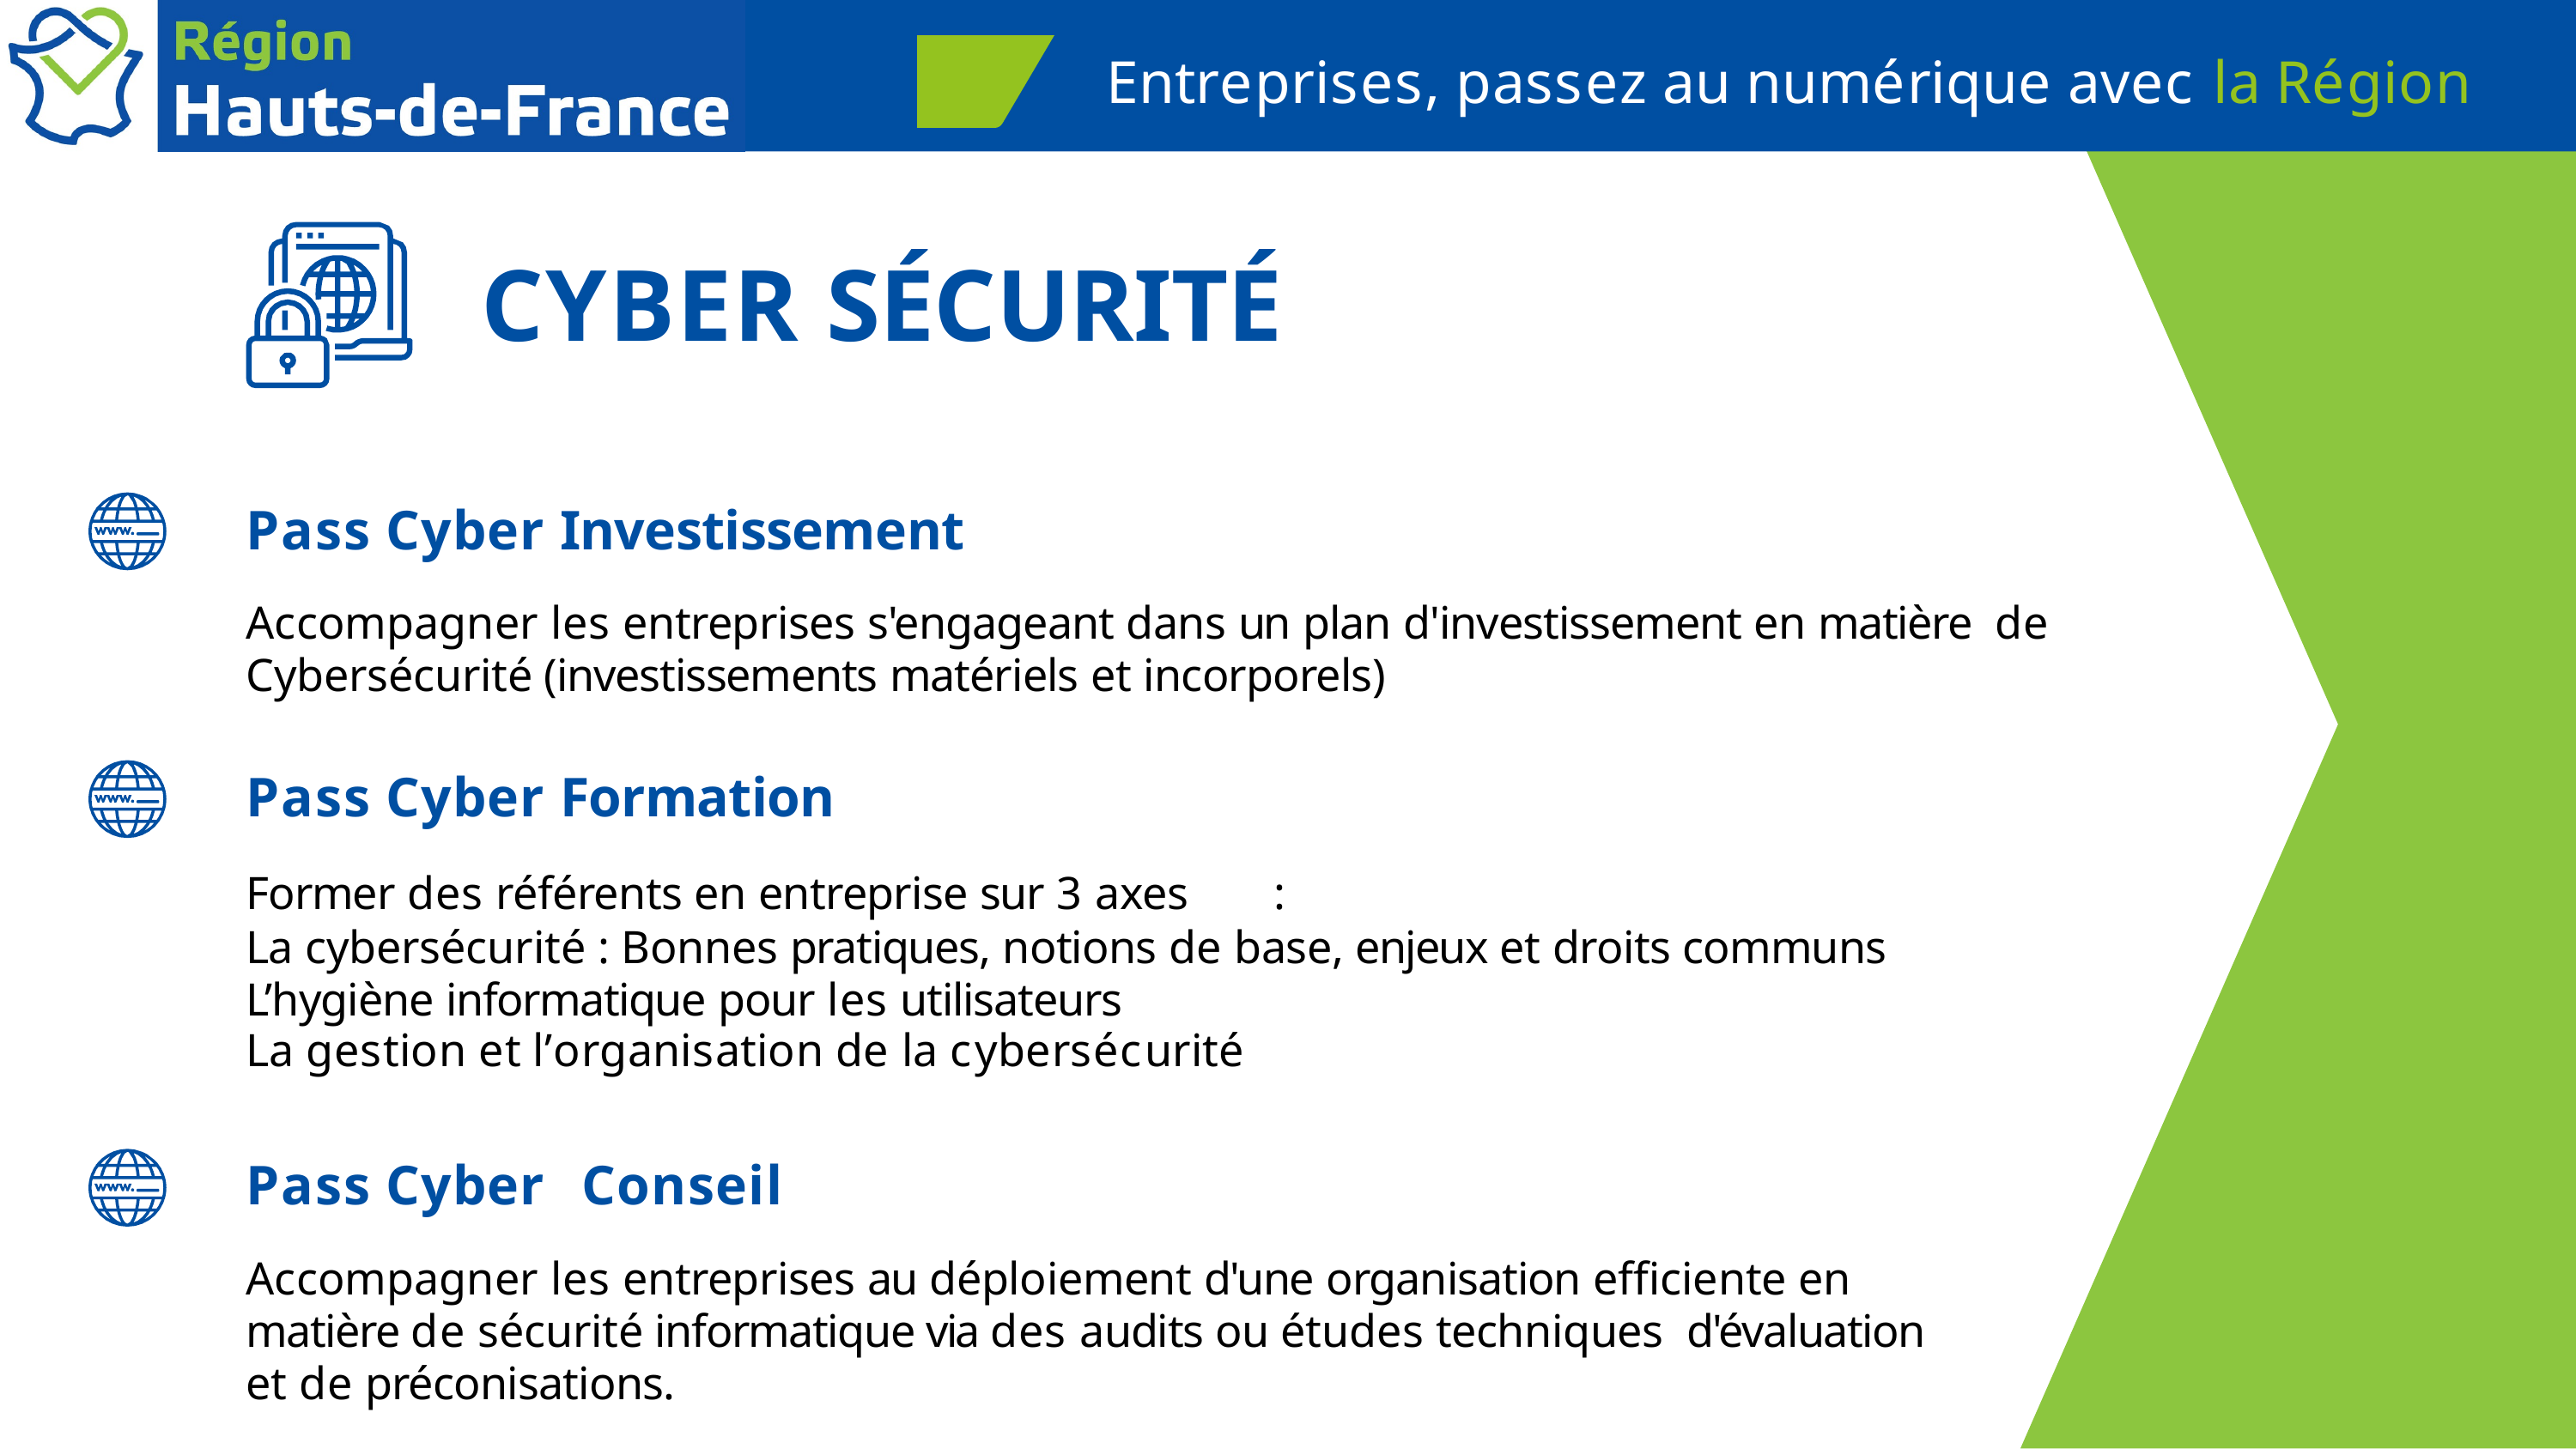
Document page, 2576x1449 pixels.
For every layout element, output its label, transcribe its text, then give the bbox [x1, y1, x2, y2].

title Entreprises, passez au numérique avec la Région [750, 43, 2497, 288]
text_box CYBER SÉCURITÉ [750, 241, 1347, 361]
text_box Pass Cyber Investissement Accompagner les entreprises s'engageant dans un plan d'investissement en matière de Cybersécurité (investissements matériels et incorporels) Pass Cyber Formation Former des référents en entreprise sur 3 axes : La cybersécurité : Bonnes pratiques, notions de base, enjeux et droits communs L’hygiène informatique pour les utilisateurs La gestion et l’organisation de la cybersécurité Pass Cyber Conseil Accompagner les entreprises au déploiement d'une organisation efficiente en matière de sécurité informatique via des audits ou études techniques d'évaluation et de préconisations. [244, 494, 2075, 1409]
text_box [0, 0, 746, 1228]
